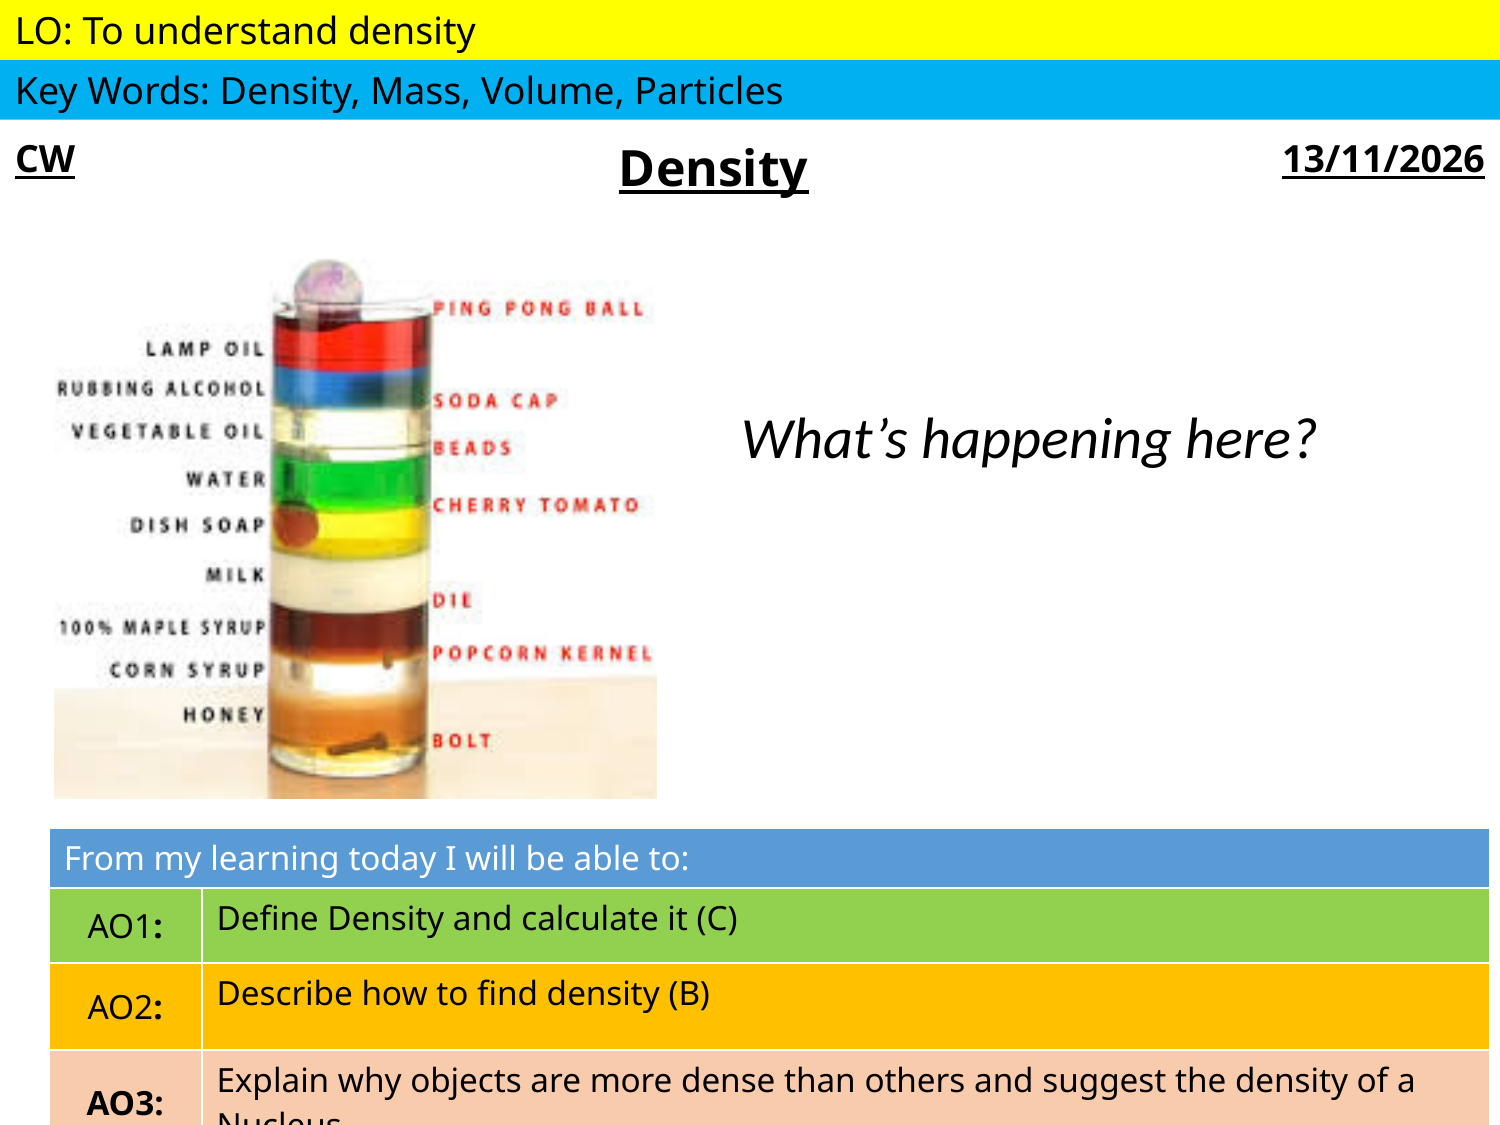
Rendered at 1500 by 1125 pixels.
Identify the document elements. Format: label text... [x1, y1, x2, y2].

table_cell AO1: [50, 889, 201, 962]
text_box [25, 0, 76, 27]
table_cell Define Density and calculate it (C) [203, 889, 726, 962]
table_cell Explain why objects are more dense than others and suggest the density of a Nucleus [203, 1051, 726, 1125]
picture [54, 196, 657, 799]
table_header 31/08/2018 [1092, 125, 1500, 260]
table_cell Describe how to find density (B) [203, 964, 726, 1049]
table_header CW [0, 125, 335, 260]
table_header From my learning today I will be able to: [50, 829, 726, 887]
table_cell AO3: [50, 1051, 201, 1125]
text_box What’s happening here? [726, 408, 1500, 1125]
table_header Density [335, 125, 1092, 260]
table_cell AO2: [50, 964, 201, 1049]
